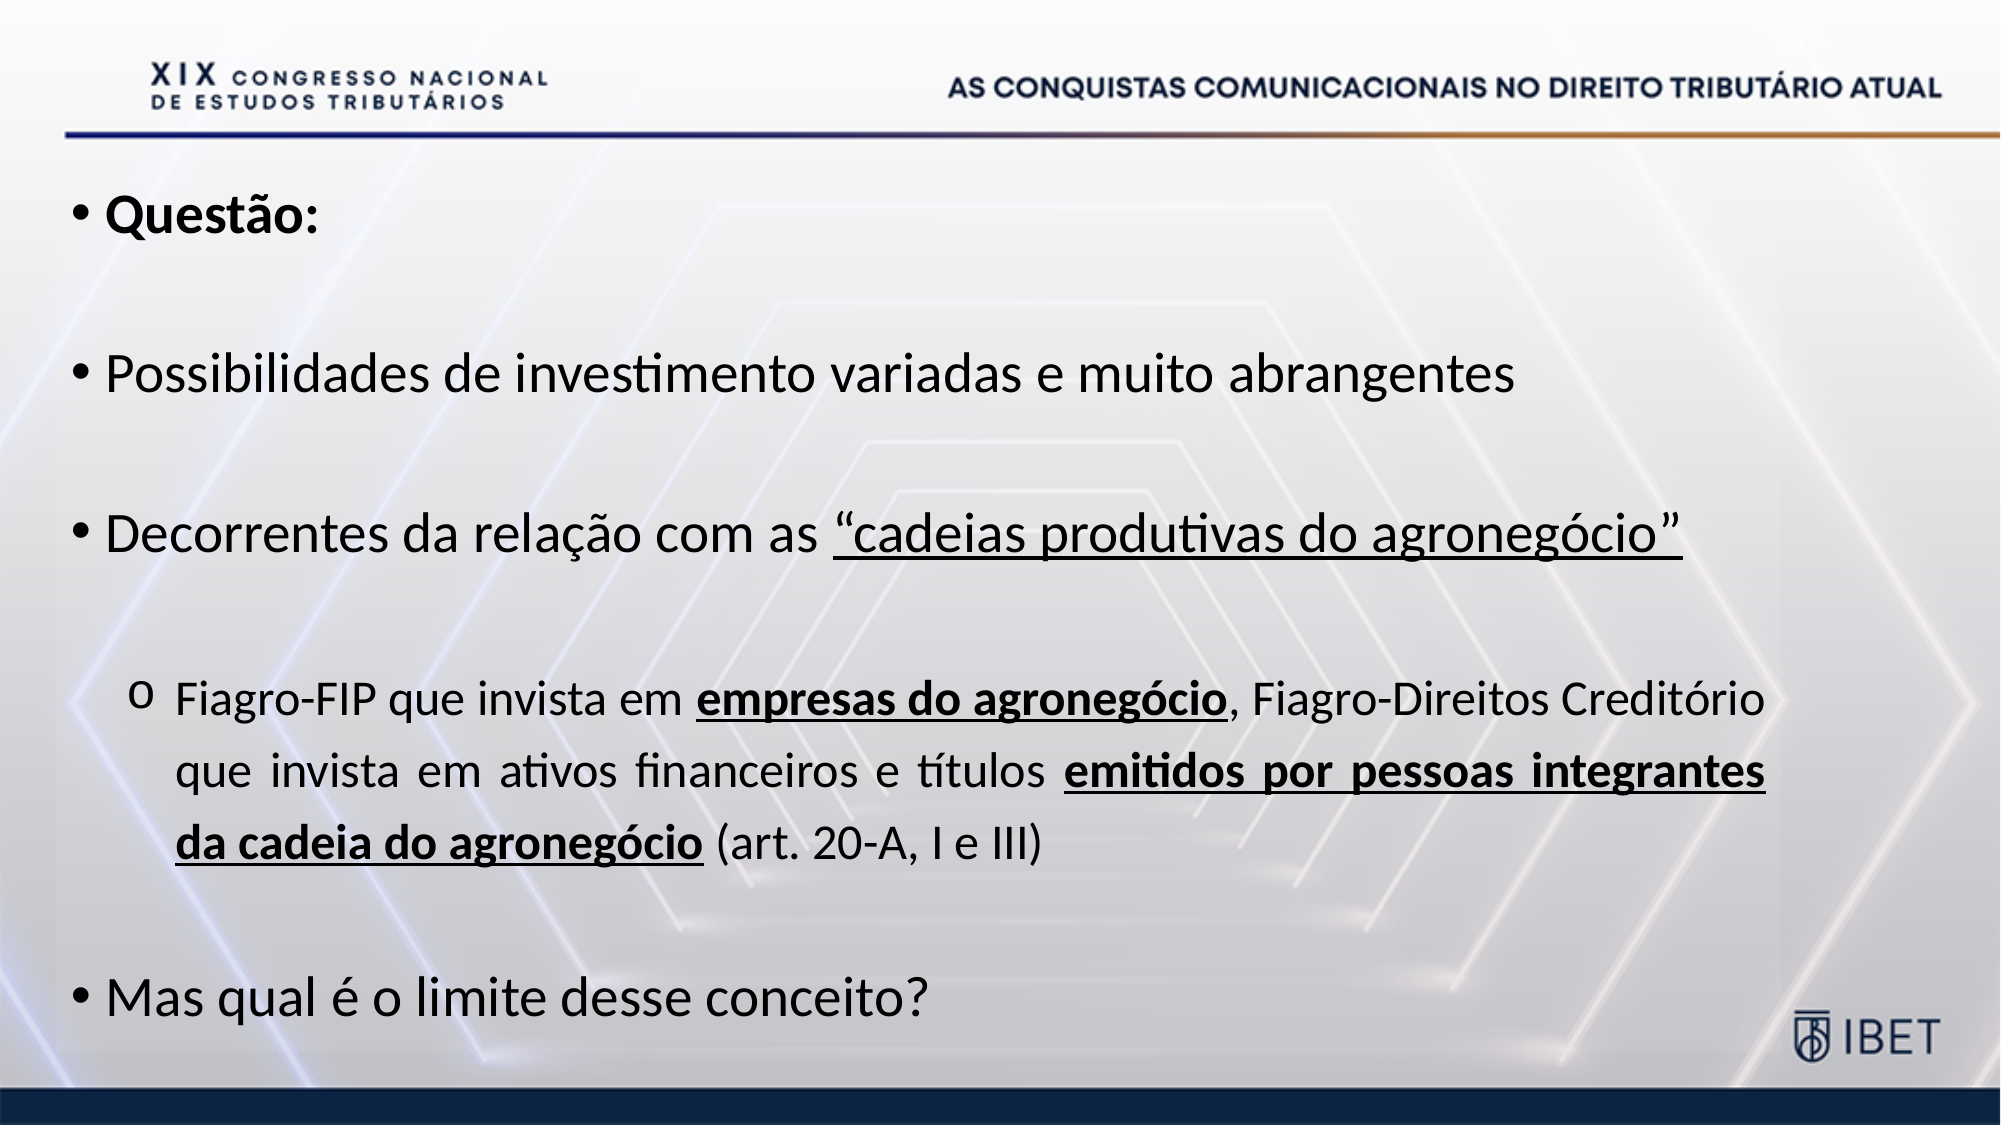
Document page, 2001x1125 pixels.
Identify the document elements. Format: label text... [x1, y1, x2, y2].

picture [0, 0, 2001, 1125]
list Questão: Possibilidades de investimento variadas e muito abrangentes Decorrentes da relação com as “cadeias produtivas do agronegócio” Fiagro-FIP que invista em empresas do agronegócio, Fiagro-Direitos Creditório que invista em ativos financeiros e títulos emitidos por pessoas integrantes da cadeia do agronegócio (art. 20-A, I e III) Mas qual é o limite desse conceito? [55, 176, 1781, 1052]
